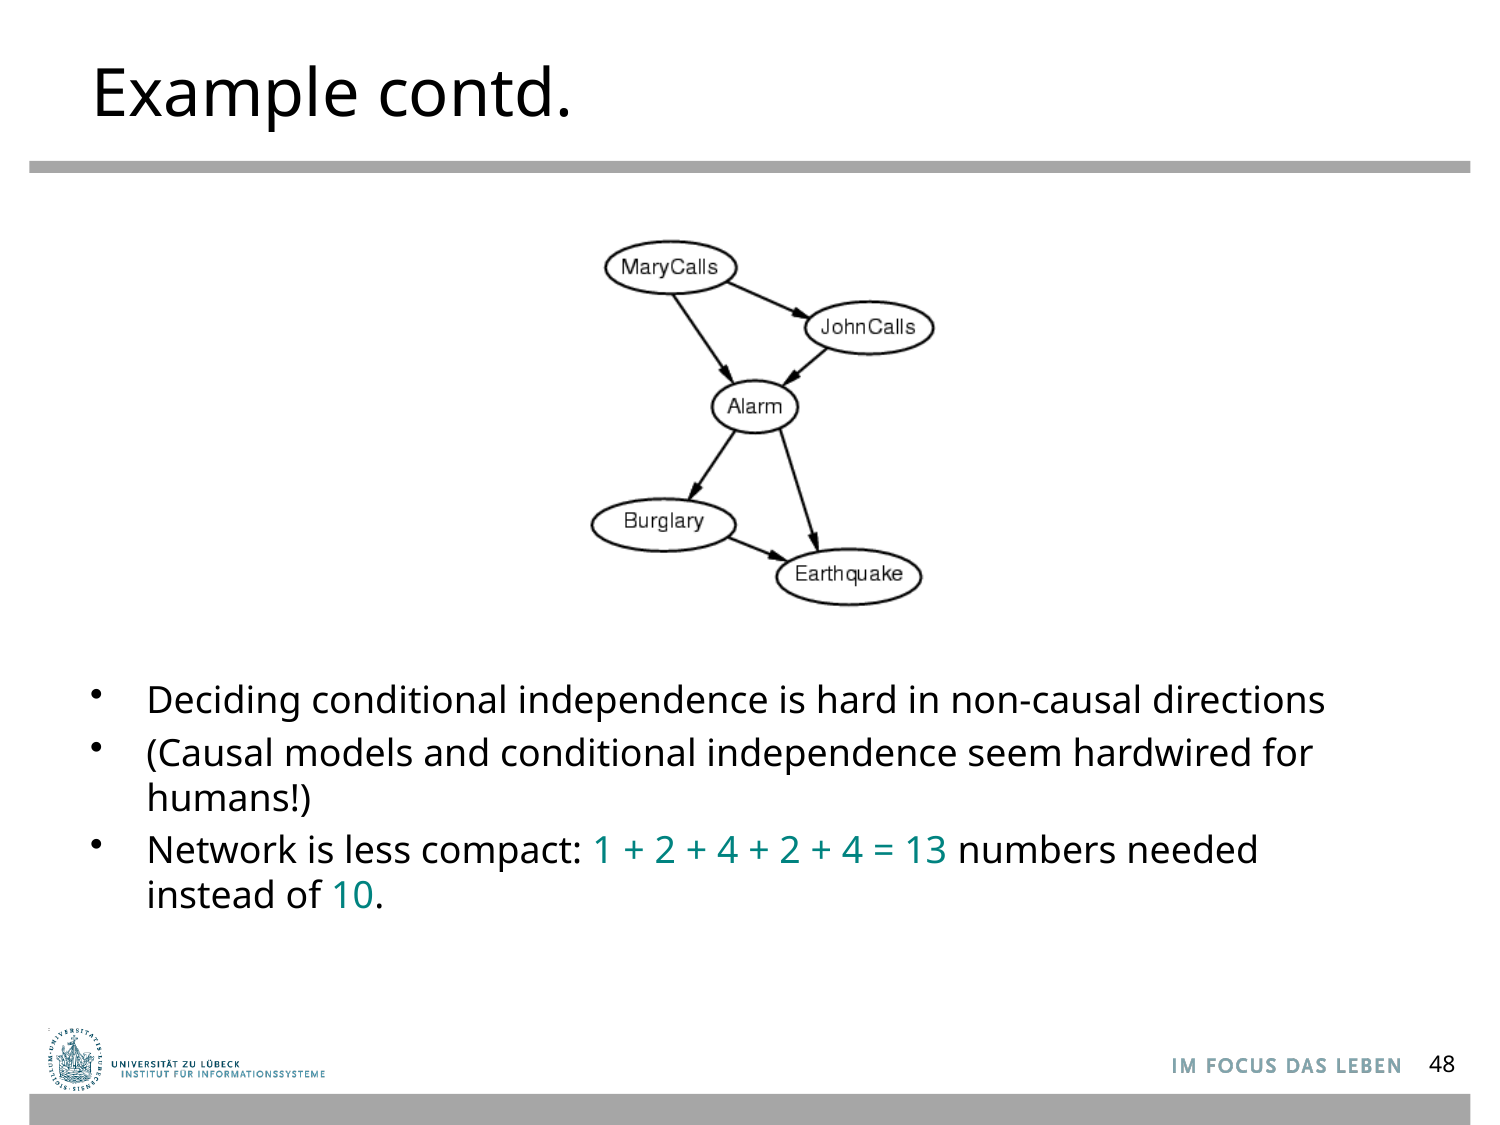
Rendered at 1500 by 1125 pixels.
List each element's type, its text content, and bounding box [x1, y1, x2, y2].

picture [1173, 1058, 1305, 1073]
picture [548, 231, 1000, 624]
slide_number 48 [1305, 1050, 1471, 1083]
list Deciding conditional independence is hard in non-causal directions (Causal models and conditional independence seem hardwired for humans!) Network is less compact: 1 + 2 + 4 + 2 + 4 = 13 numbers needed instead of 10. [75, 196, 1425, 1012]
title Example contd. [76, 42, 1427, 126]
